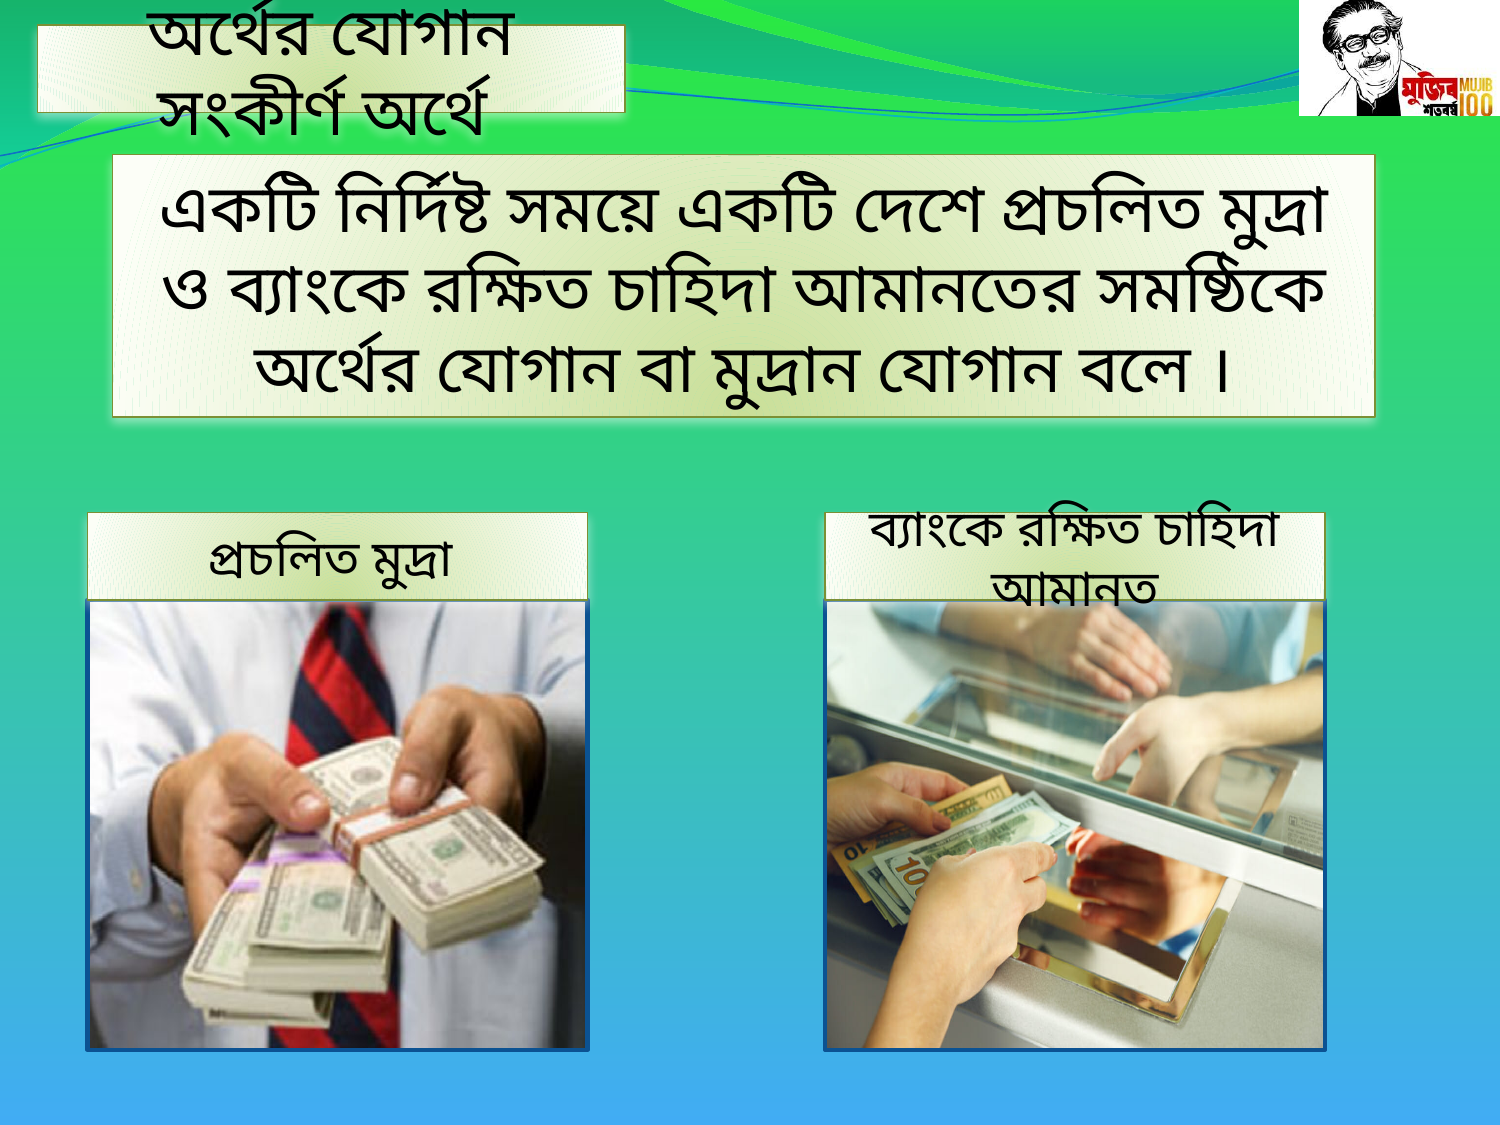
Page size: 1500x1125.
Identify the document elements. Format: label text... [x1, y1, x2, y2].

picture [1299, 0, 1500, 116]
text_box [87, 512, 588, 1051]
text_box অর্থের যোগান সংকীর্ণ অর্থে [37, 24, 626, 113]
text_box একটি নির্দিষ্ট সময়ে একটি দেশে প্রচলিত মুদ্রা ও ব্যাংকে রক্ষিত চাহিদা আমানতের সমষ্ঠিকে অর্থের যোগান বা মুদ্রান যোগান বলে । [112, 154, 1376, 418]
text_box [824, 512, 1326, 1051]
